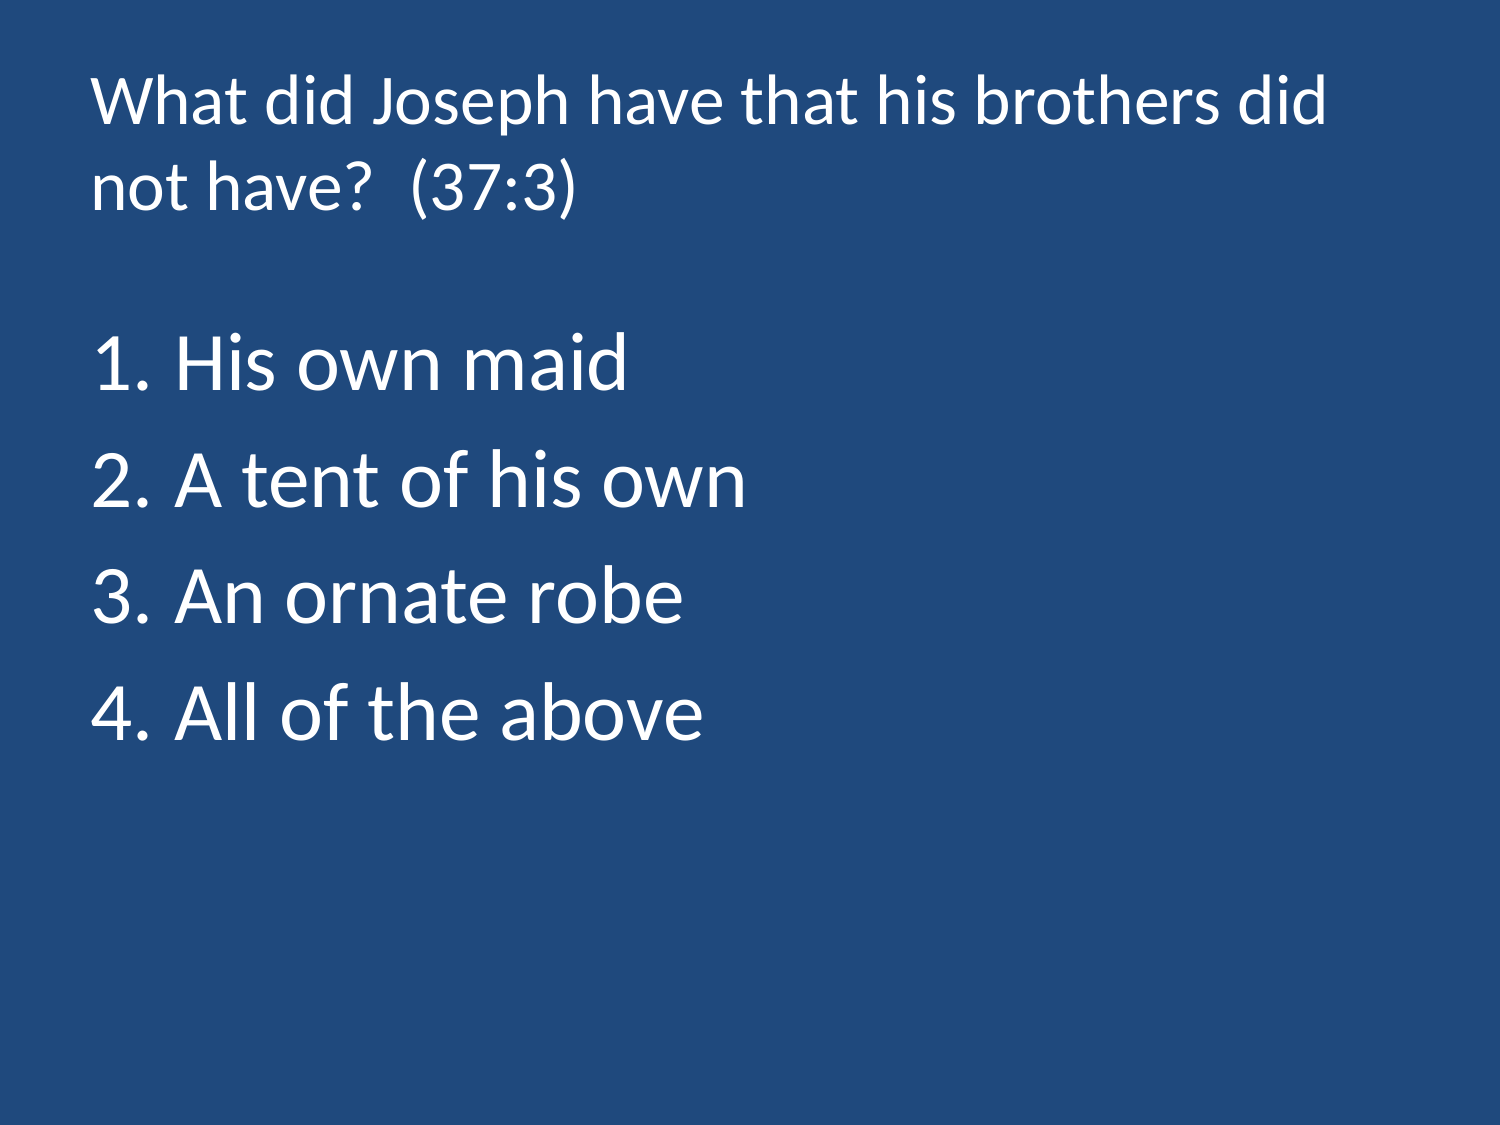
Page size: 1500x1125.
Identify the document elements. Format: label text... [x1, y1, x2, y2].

list His own maid A tent of his own An ornate robe All of the above [75, 299, 1425, 1005]
title What did Joseph have that his brothers did not have? (37:3) [75, 45, 1425, 233]
